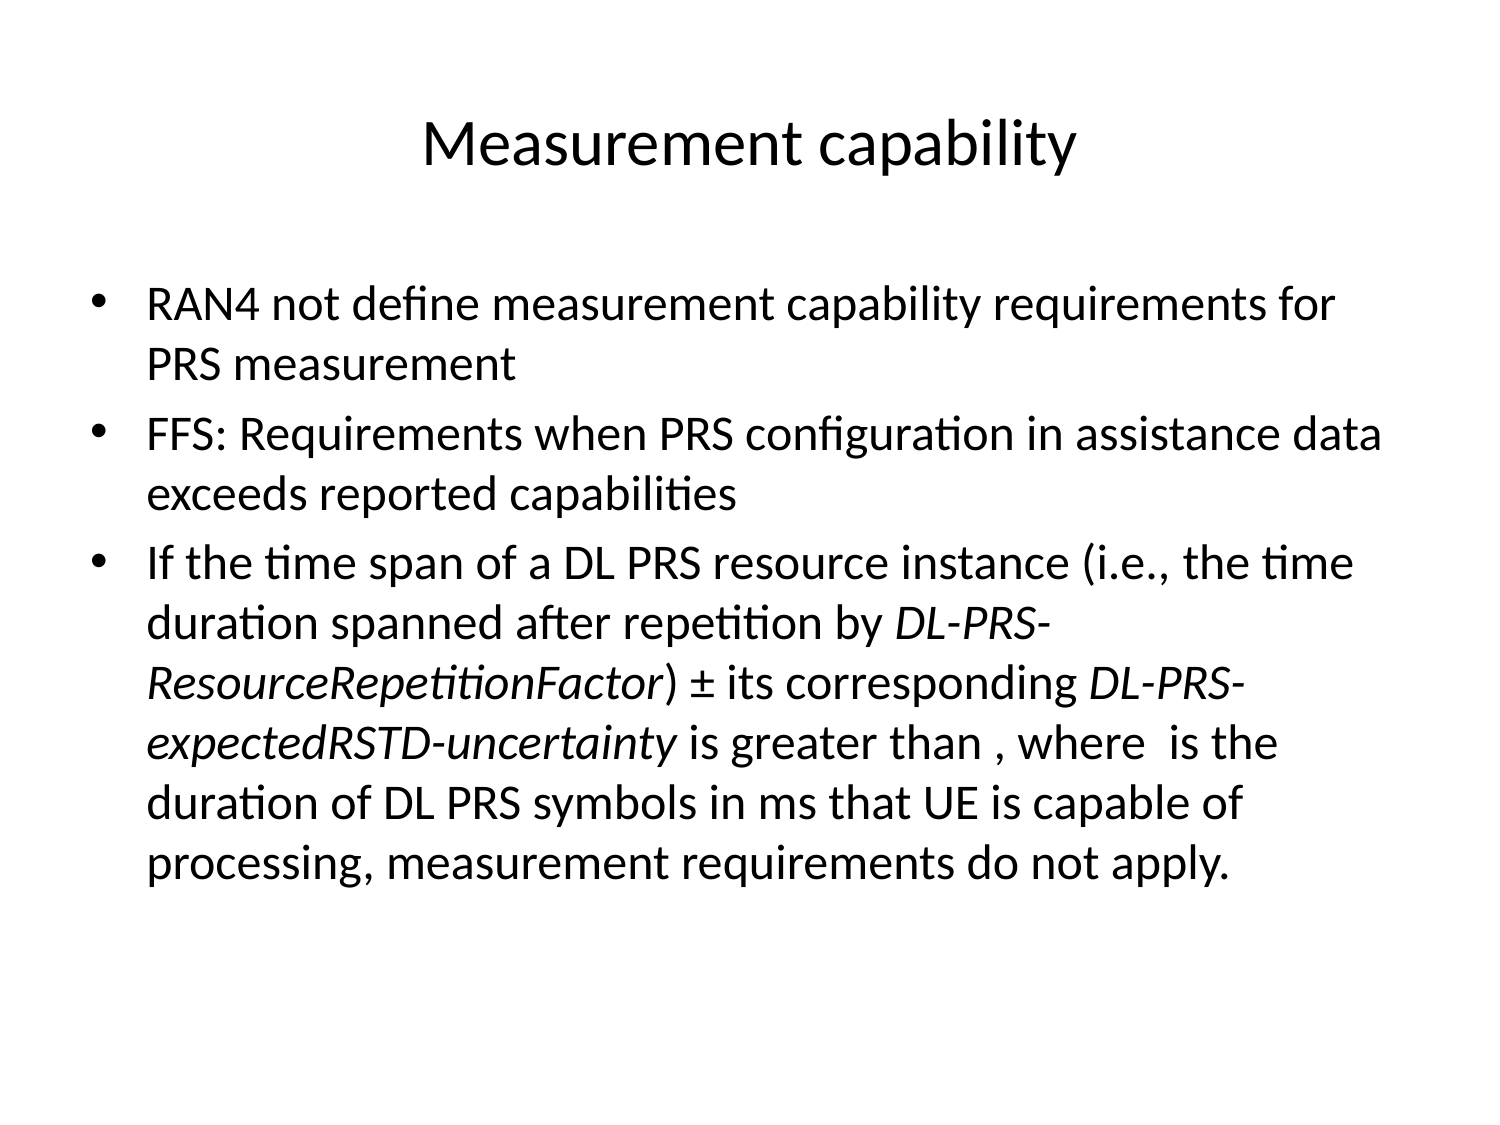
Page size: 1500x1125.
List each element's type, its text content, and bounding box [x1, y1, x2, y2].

title Measurement capability [75, 45, 1425, 233]
